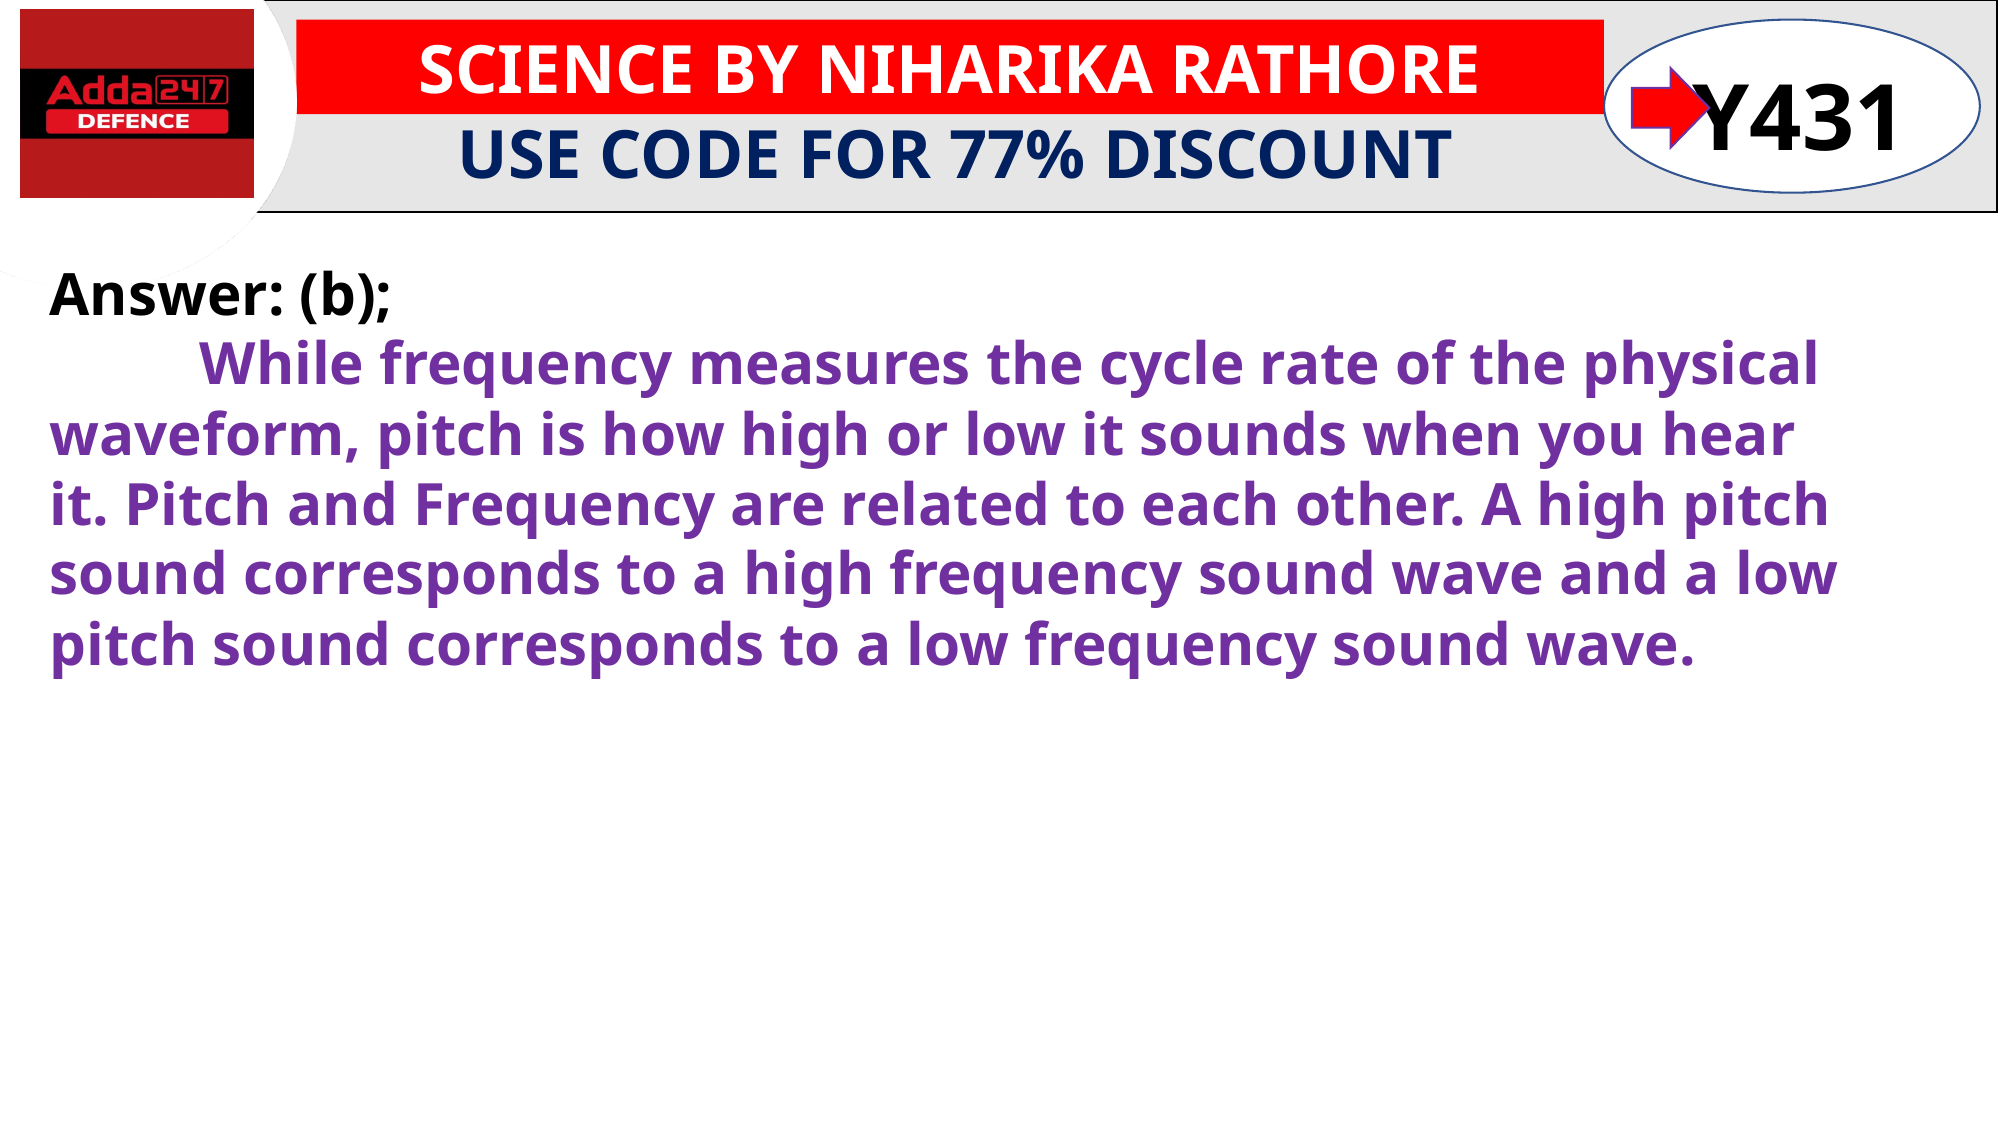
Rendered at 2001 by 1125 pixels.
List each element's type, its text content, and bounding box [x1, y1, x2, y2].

text_box Answer: (b); While frequency measures the cycle rate of the physical waveform, pitch is how high or low it sounds when you hear it. Pitch and Frequency are related to each other. A high pitch sound corresponds to a high frequency sound wave and a low pitch sound corresponds to a low frequency sound wave. [35, 249, 1874, 684]
text_box USE CODE FOR 77% DISCOUNT [297, 104, 1601, 199]
text_box SCIENCE BY NIHARIKA RATHORE [297, 19, 1604, 115]
text_box [1630, 65, 1711, 151]
text_box [1644, 18, 1939, 51]
text_box [297, 0, 1998, 93]
picture [0, 0, 297, 289]
text_box [297, 115, 1998, 213]
text_box Y431 [1606, 51, 2000, 177]
text_box [1680, 177, 1904, 194]
